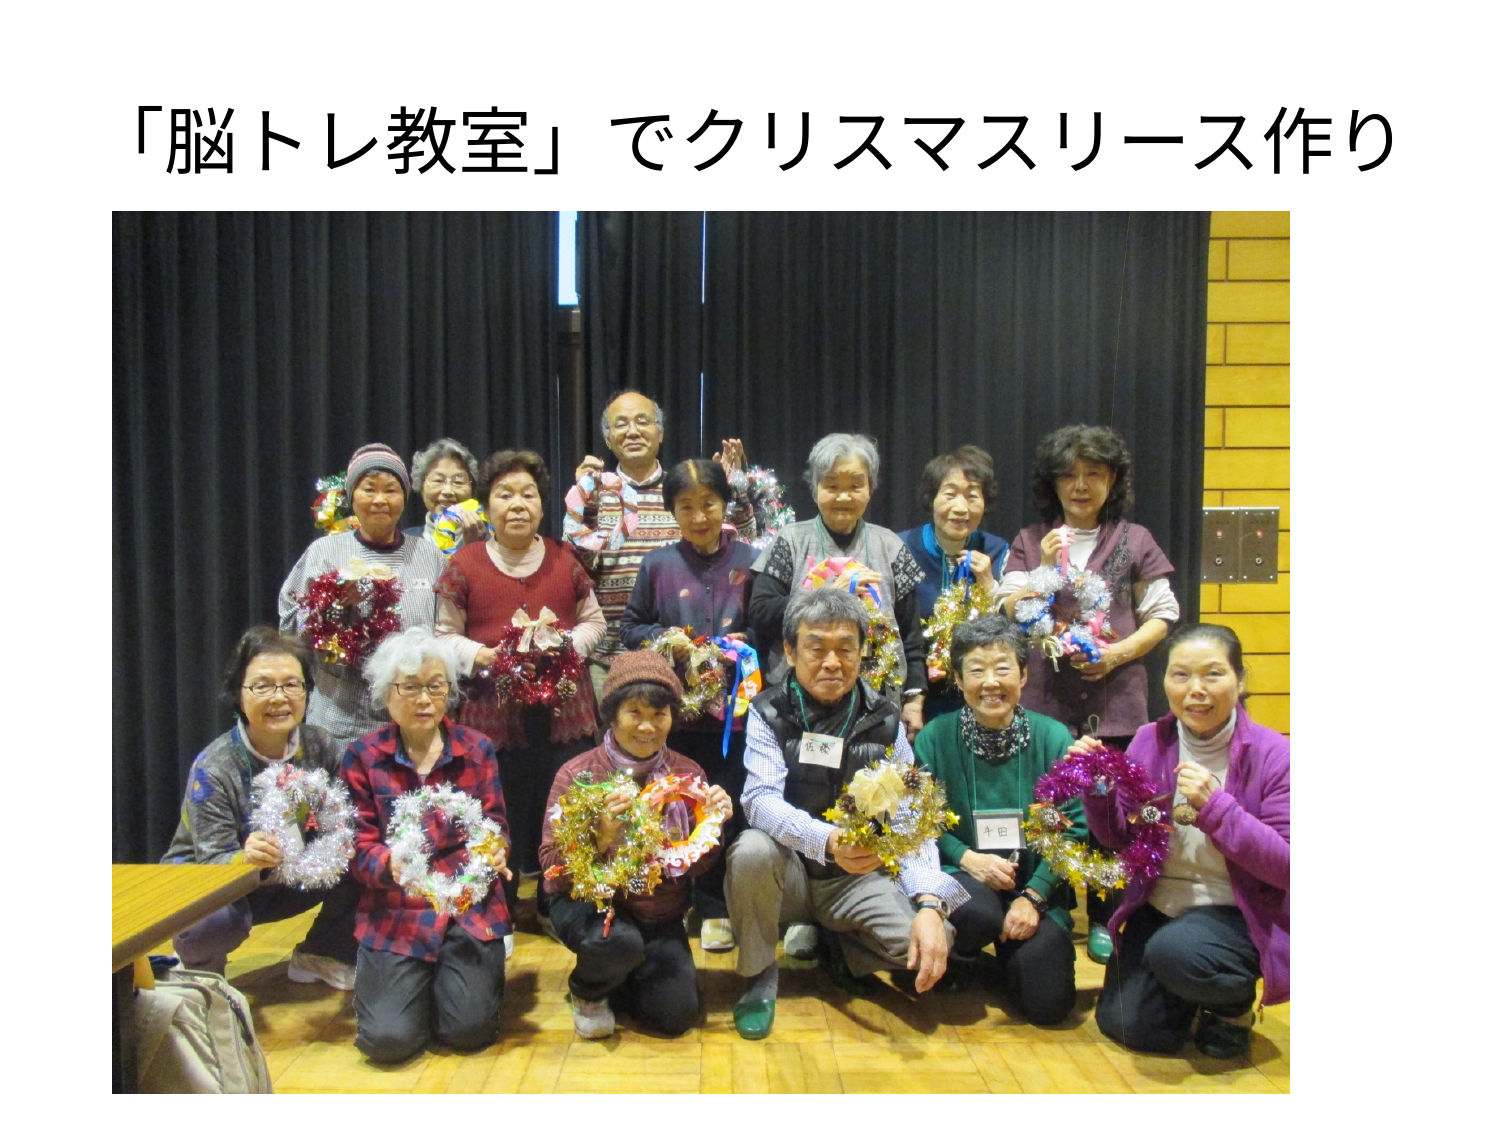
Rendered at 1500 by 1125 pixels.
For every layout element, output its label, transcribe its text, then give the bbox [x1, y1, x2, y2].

title 「脳トレ教室」でクリスマスリース作り [75, 45, 1425, 233]
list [111, 210, 1290, 1095]
